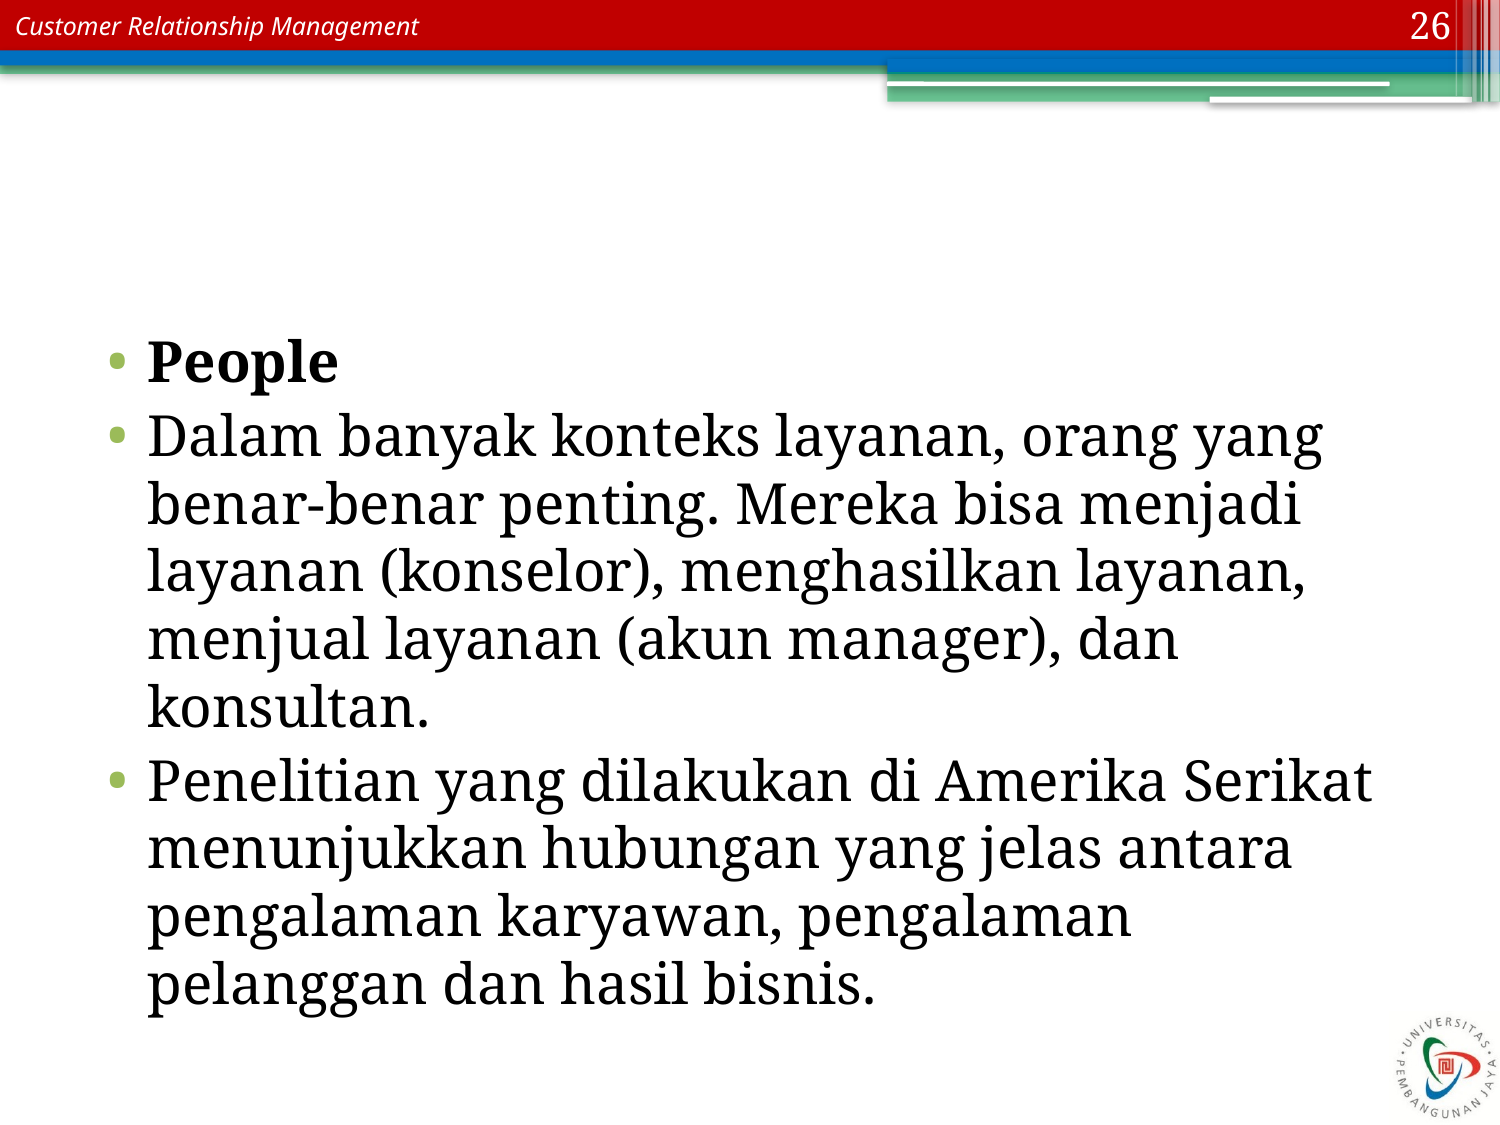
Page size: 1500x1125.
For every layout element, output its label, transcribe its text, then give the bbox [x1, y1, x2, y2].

picture [1389, 1011, 1500, 1125]
slide_number 26 [1341, 0, 1466, 61]
list People Dalam banyak konteks layanan, orang yang benar-benar penting. Mereka bisa menjadi layanan (konselor), menghasilkan layanan, menjual layanan (akun manager), dan konsultan. Penelitian yang dilakukan di Amerika Serikat menunjukkan hubungan yang jelas antara pengalaman karyawan, pengalaman pelanggan dan hasil bisnis. [75, 318, 1425, 1029]
